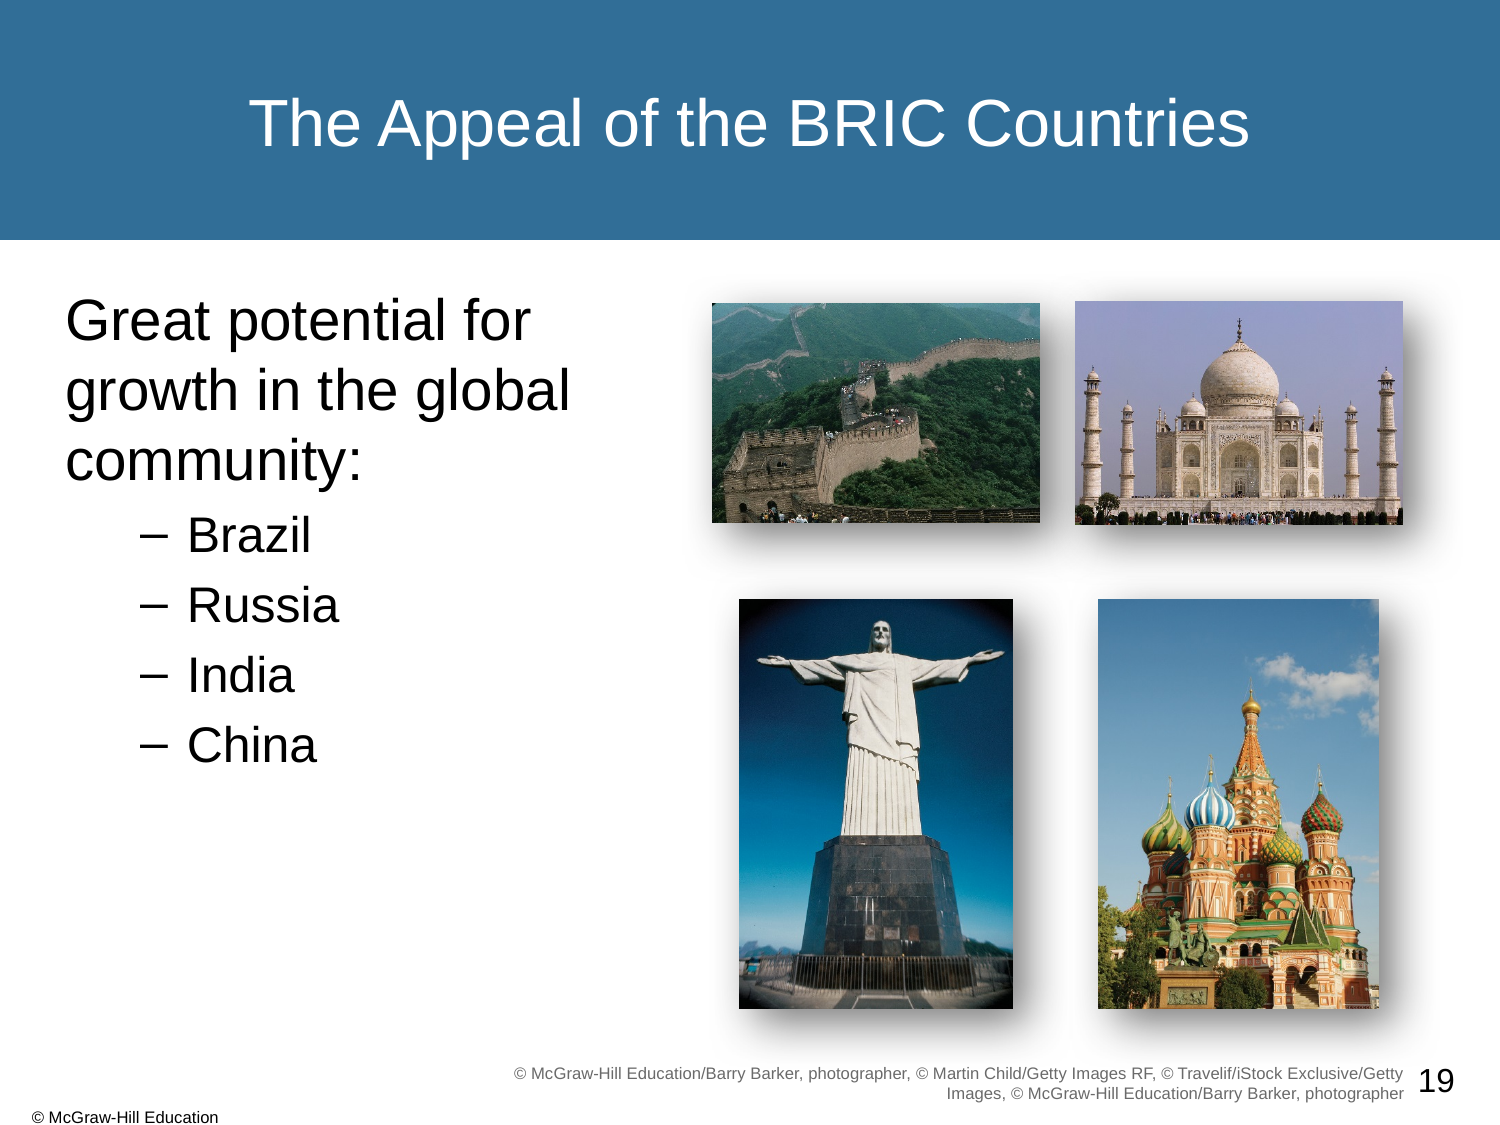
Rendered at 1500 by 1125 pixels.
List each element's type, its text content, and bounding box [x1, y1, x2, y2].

picture [765, 754, 772, 763]
list © McGraw-Hill Education/Barry Barker, photographer, © Martin Child/Getty Images RF, © Travelif/iStock Exclusive/Getty Images, © McGraw-Hill Education/Barry Barker, photographer [474, 1062, 1413, 1102]
picture [712, 303, 1040, 523]
title The Appeal of the BRIC Countries [75, 26, 1425, 214]
picture [739, 599, 1013, 1010]
list Great potential for growth in the global community: Brazil Russia India China [50, 275, 688, 1025]
picture [1098, 599, 1380, 1010]
picture [1075, 301, 1403, 525]
